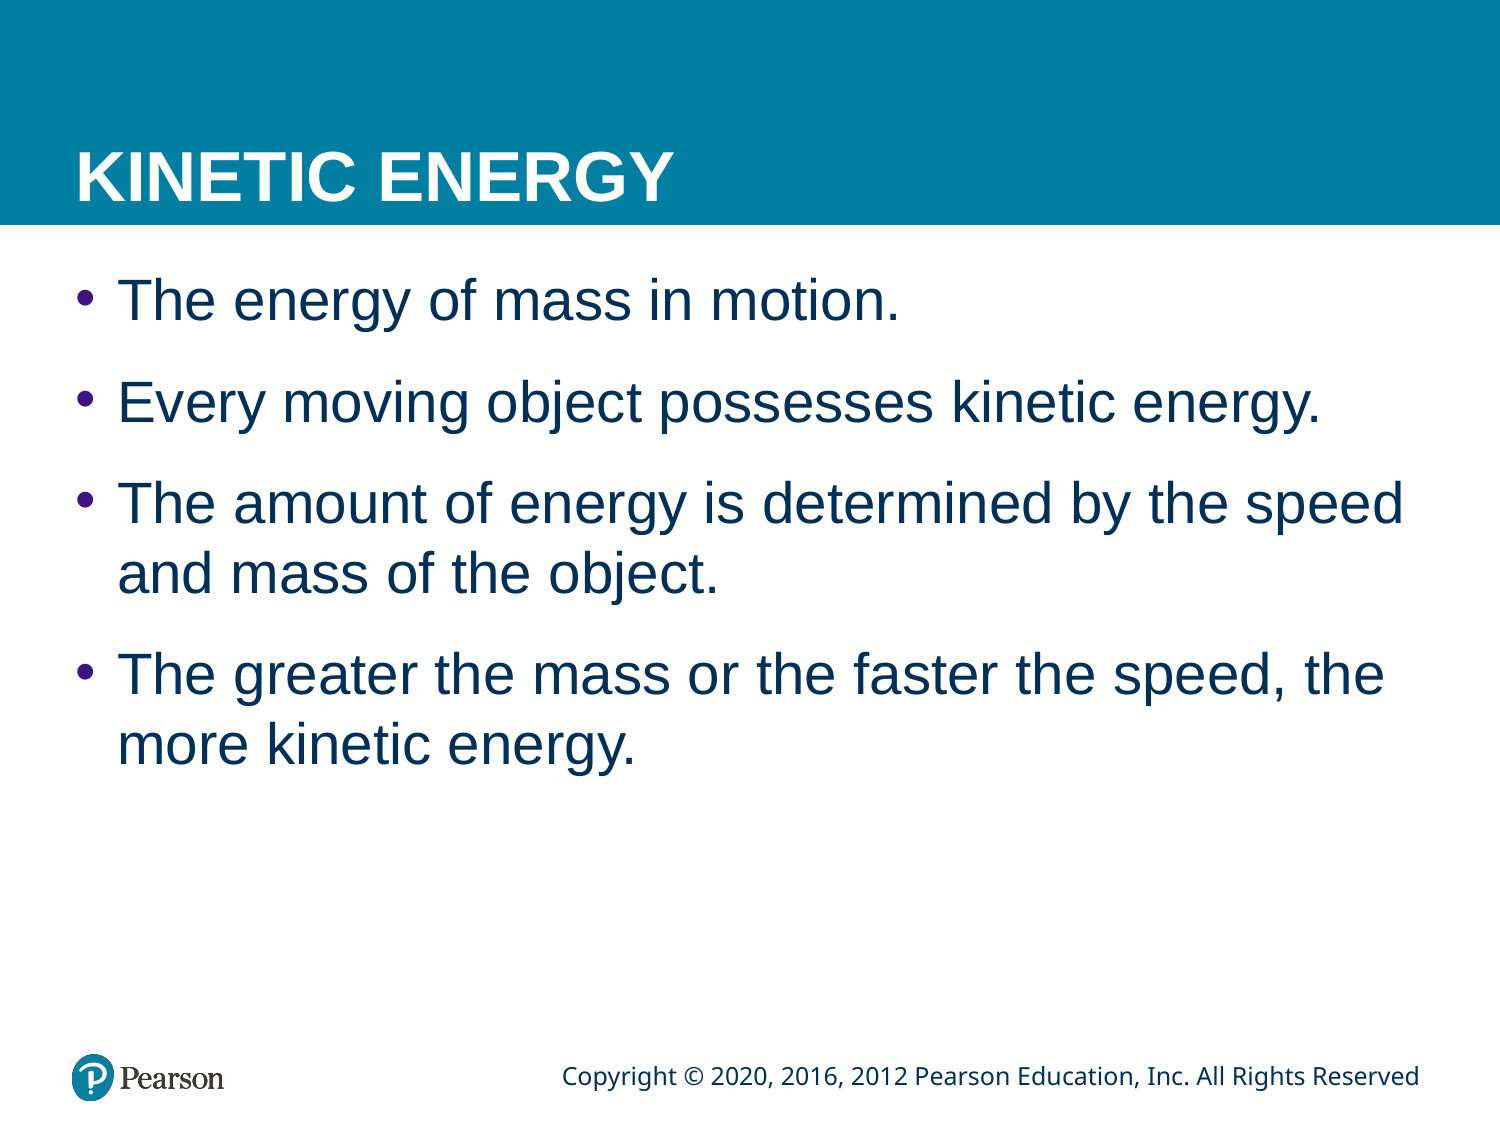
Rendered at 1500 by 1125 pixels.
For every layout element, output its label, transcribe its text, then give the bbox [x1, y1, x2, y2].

list The energy of mass in motion. Every moving object possesses kinetic energy. The amount of energy is determined by the speed and mass of the object. The greater the mass or the faster the speed, the more kinetic energy. [75, 262, 1425, 1005]
picture [80, 1063, 106, 1088]
picture [72, 1054, 87, 1070]
picture [98, 1054, 224, 1101]
title KINETIC ENERGY [75, 35, 1425, 216]
picture [72, 1088, 83, 1101]
